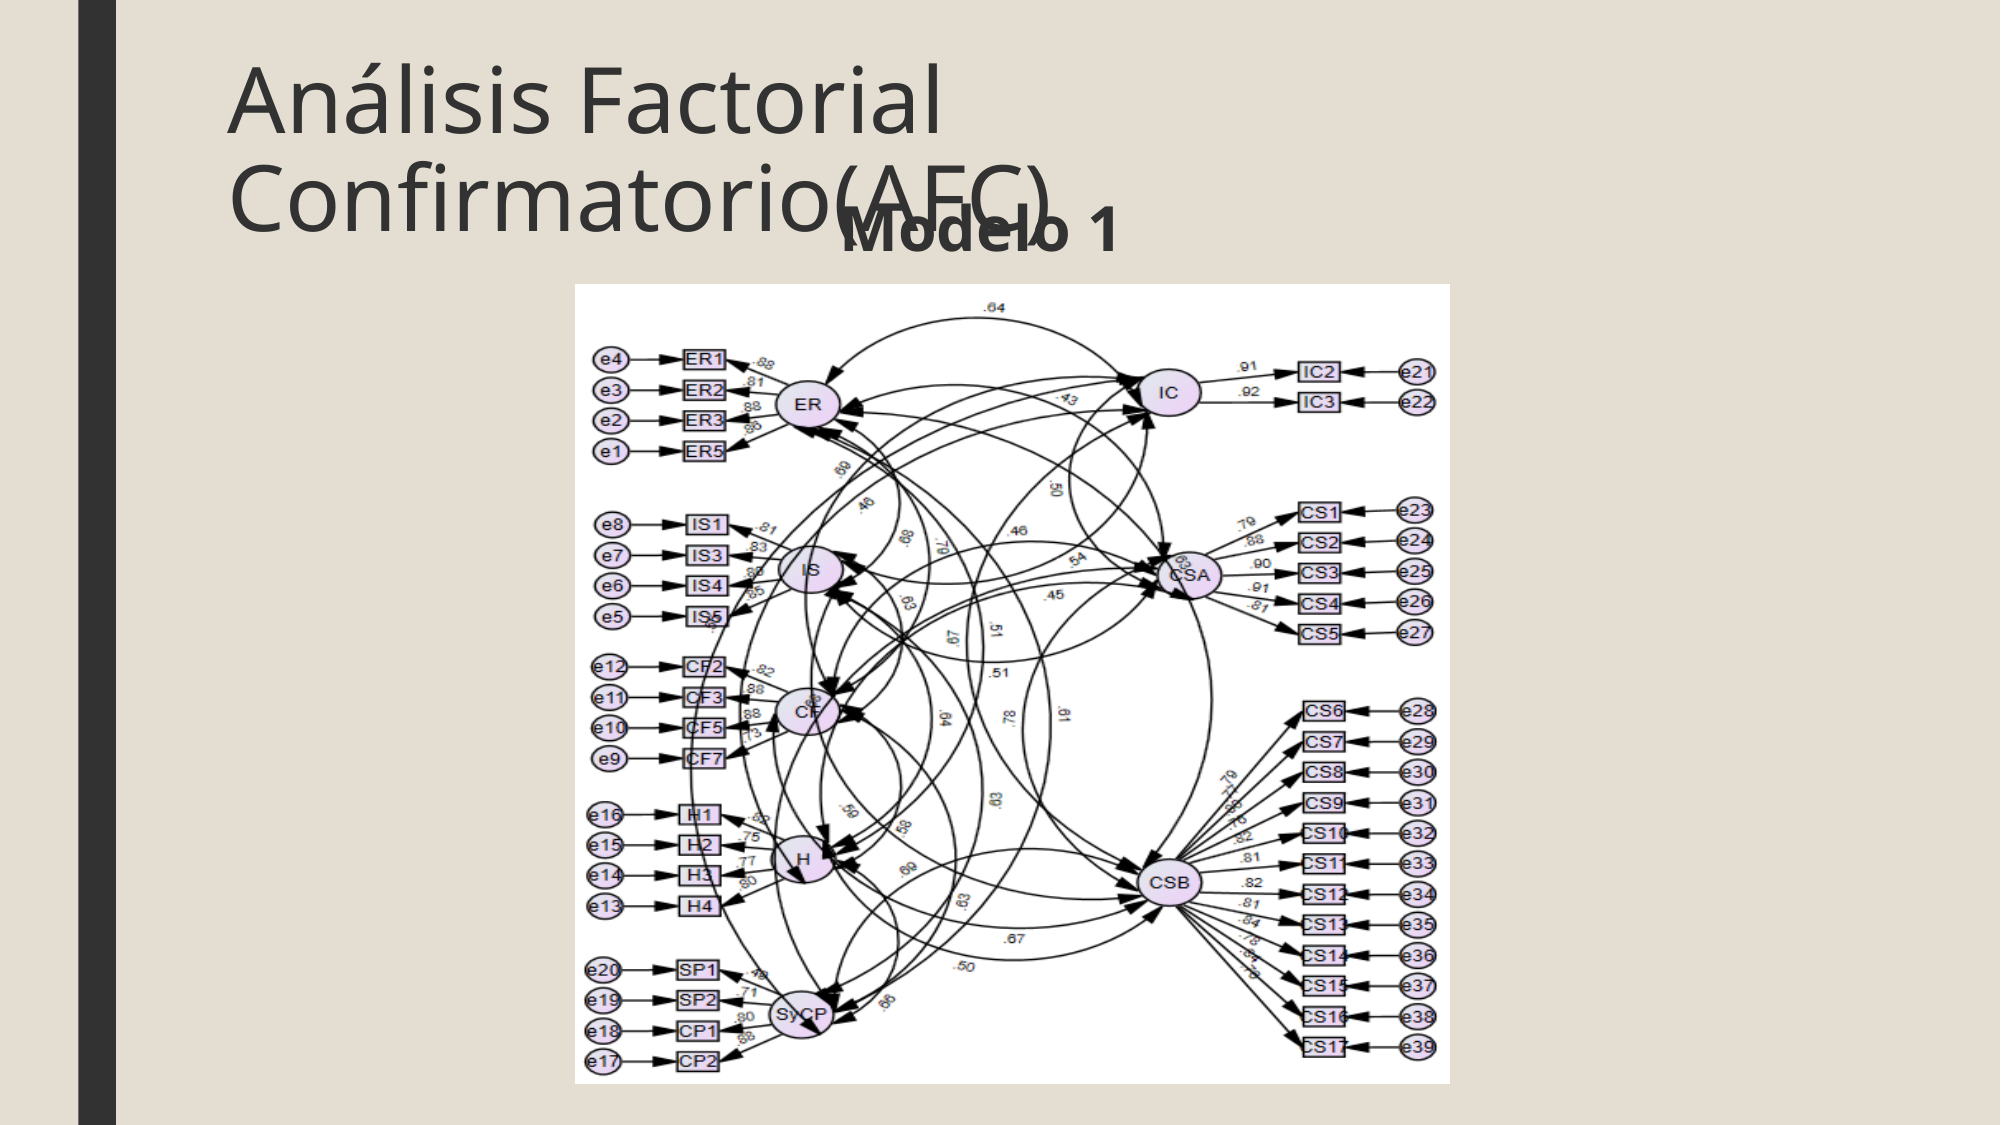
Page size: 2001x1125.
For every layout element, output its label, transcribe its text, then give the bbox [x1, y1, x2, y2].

title Análisis Factorial Confirmatorio(AFC) [212, 47, 1788, 179]
picture [575, 284, 1450, 1084]
list Modelo 1 [824, 191, 1450, 272]
